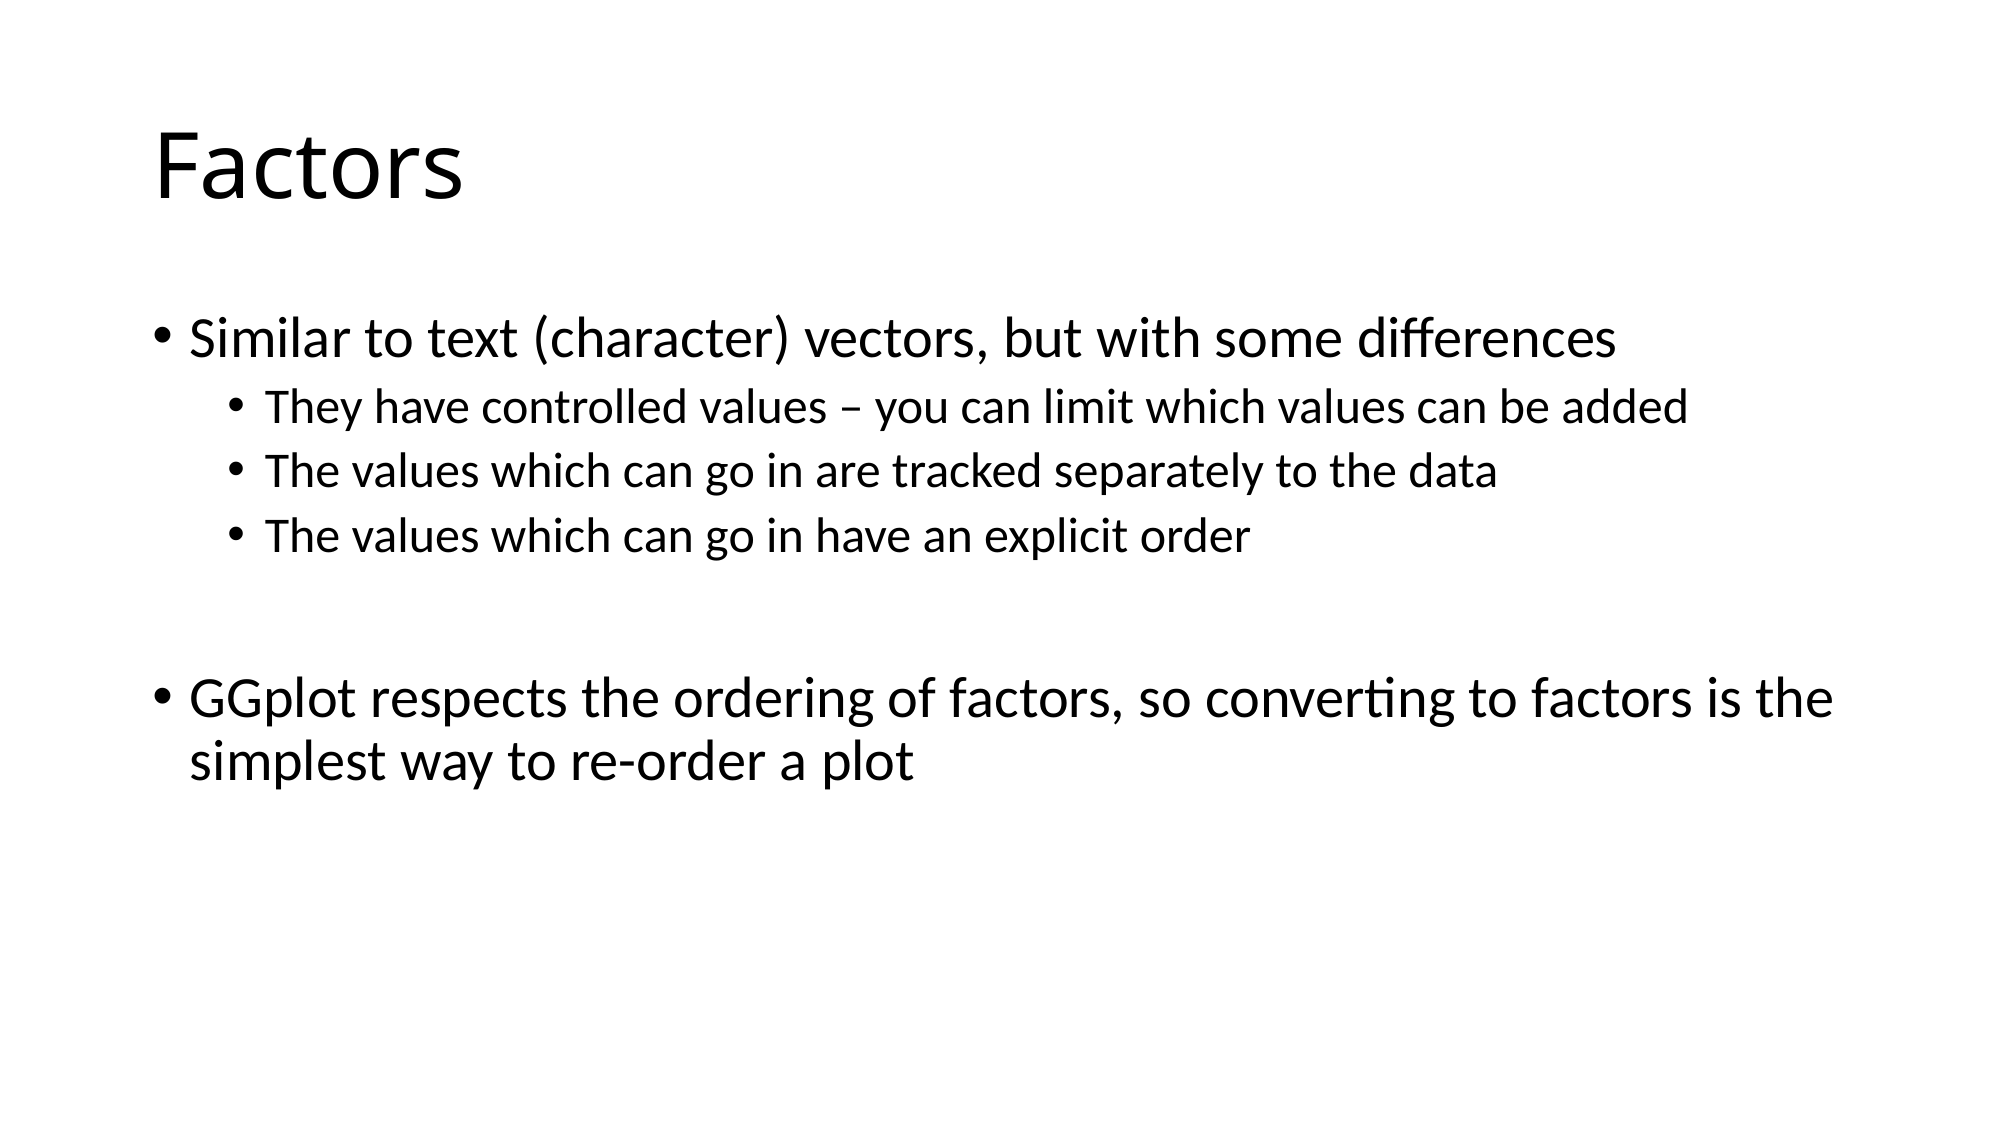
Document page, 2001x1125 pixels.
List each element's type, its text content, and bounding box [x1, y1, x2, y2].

title Factors [137, 59, 1863, 278]
list Similar to text (character) vectors, but with some differences They have controlled values – you can limit which values can be added The values which can go in are tracked separately to the data The values which can go in have an explicit order GGplot respects the ordering of factors, so converting to factors is the simplest way to re-order a plot [137, 299, 1863, 1014]
